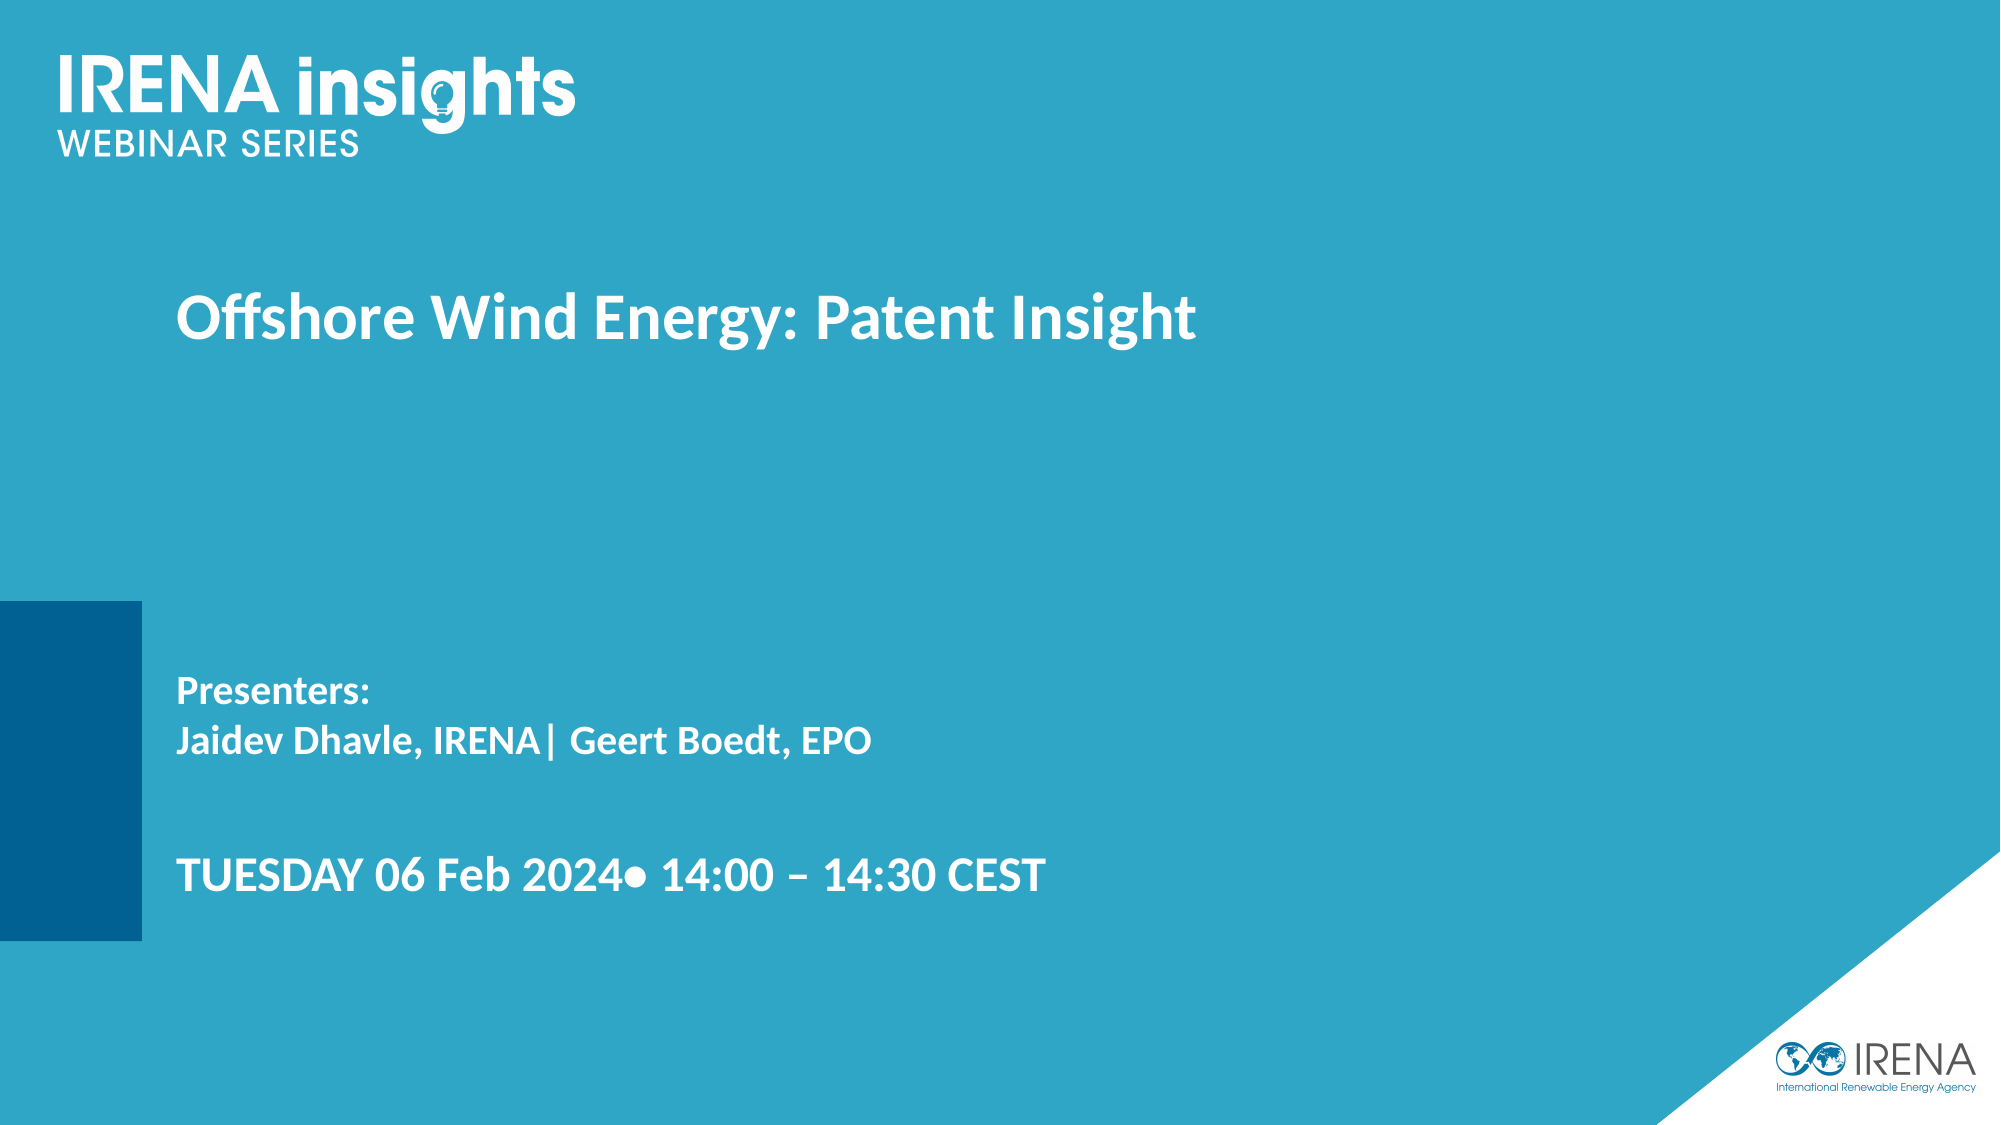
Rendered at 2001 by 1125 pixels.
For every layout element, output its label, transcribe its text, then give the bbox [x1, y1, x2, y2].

text_box TUESDAY 06 Feb 2024• 14:00 – 14:30 CEST [161, 833, 1931, 909]
picture [57, 55, 575, 157]
picture [1776, 1042, 1785, 1052]
text_box Offshore Wind Energy: Patent Insight [161, 265, 1786, 361]
text_box Presenters: Jaidev Dhavle, IRENA| Geert Boedt, EPO [161, 655, 1957, 770]
picture [1776, 1042, 1976, 1093]
